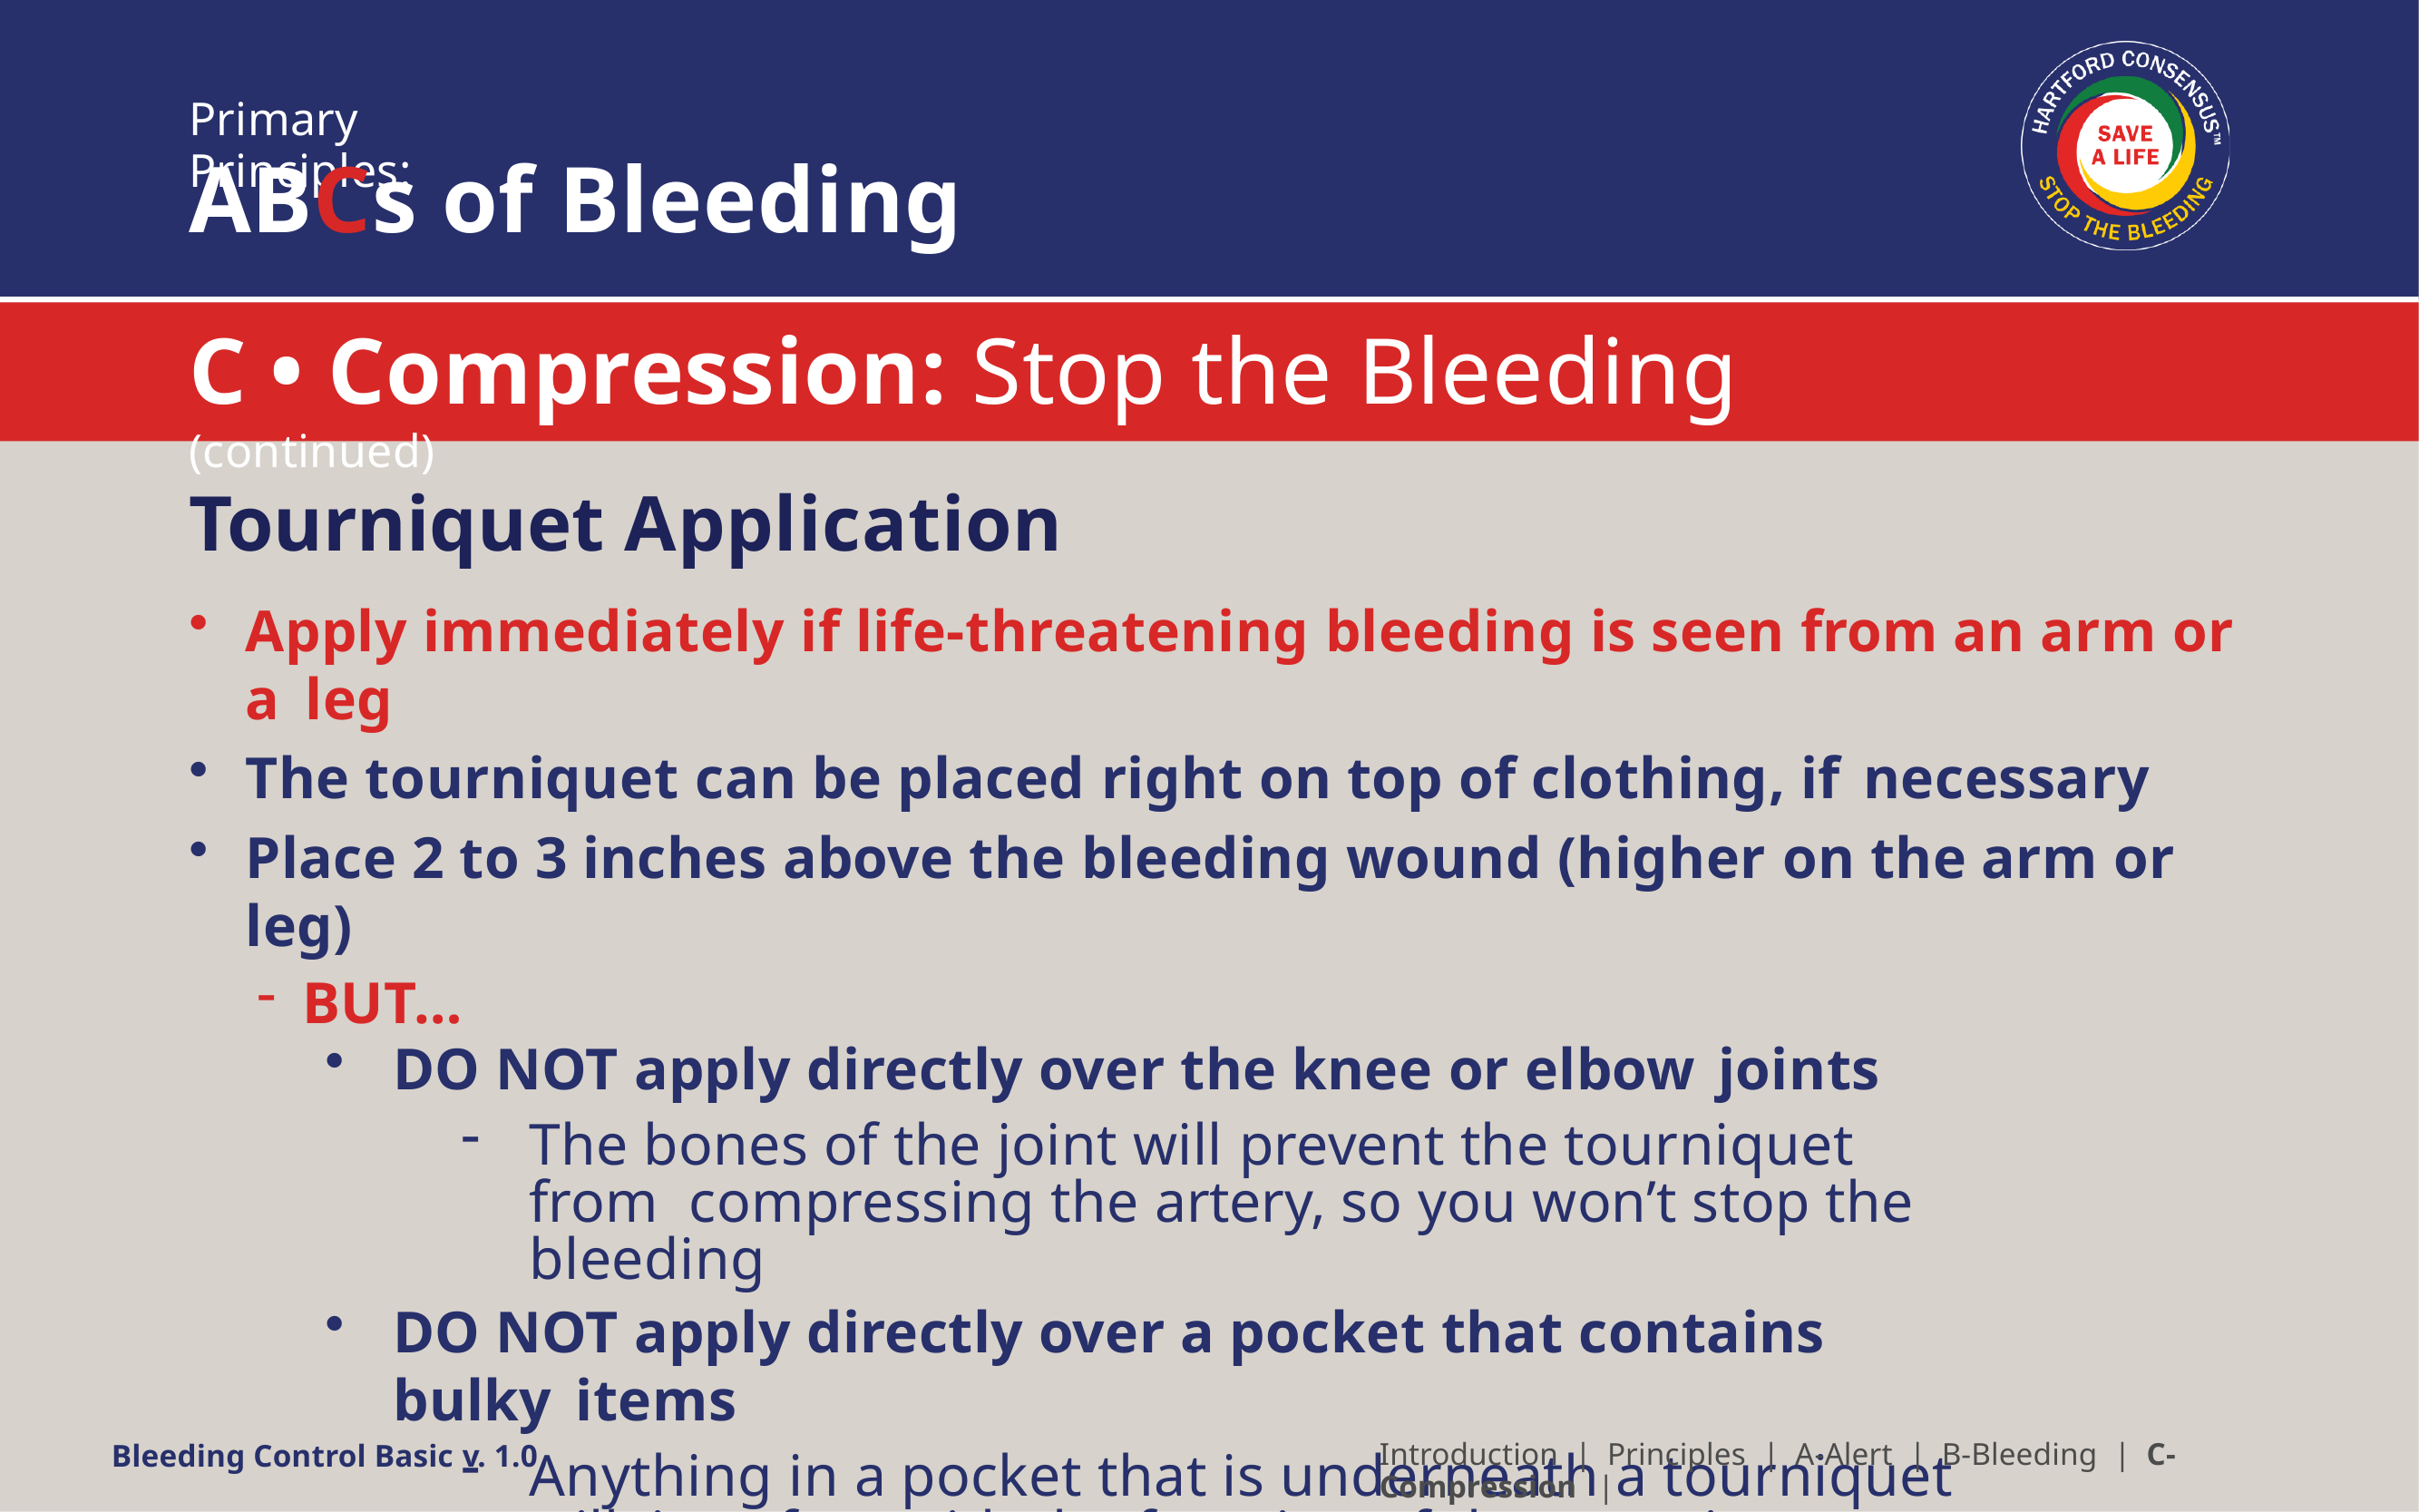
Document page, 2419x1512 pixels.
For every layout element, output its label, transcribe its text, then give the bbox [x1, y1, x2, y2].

text_box [0, 297, 187, 302]
text_box [2232, 297, 2419, 302]
footer Bleeding Control Basic v. 1.0 [109, 1440, 541, 1512]
text_box Primary Principles: [187, 93, 579, 144]
slide_number Introduction | Principles | A-Alert | B-Bleeding | C-Compression | [1379, 1439, 2356, 1512]
text_box [0, 302, 187, 442]
text_box [2021, 41, 2230, 144]
text_box [0, 0, 2419, 297]
text_box C • Compression: Stop the Bleeding (continued) [187, 313, 1995, 475]
text_box Tourniquet Application Apply immediately if life-threatening bleeding is seen from an arm or a leg The tourniquet can be placed right on top of clothing, if necessary Place 2 to 3 inches above the bleeding wound (higher on the arm or leg) BUT… DO NOT apply directly over the knee or elbow joints The bones of the joint will prevent the tourniquet from compressing the artery, so you won’t stop the bleeding DO NOT apply directly over a pocket that contains bulky items Anything in a pocket that is underneath a tourniquet will interfere with the function of the tourniquet Tighten the tourniquet until bleeding stops [187, 475, 2281, 1512]
text_box [1995, 302, 2419, 442]
title ABCs of Bleeding [187, 144, 2232, 398]
